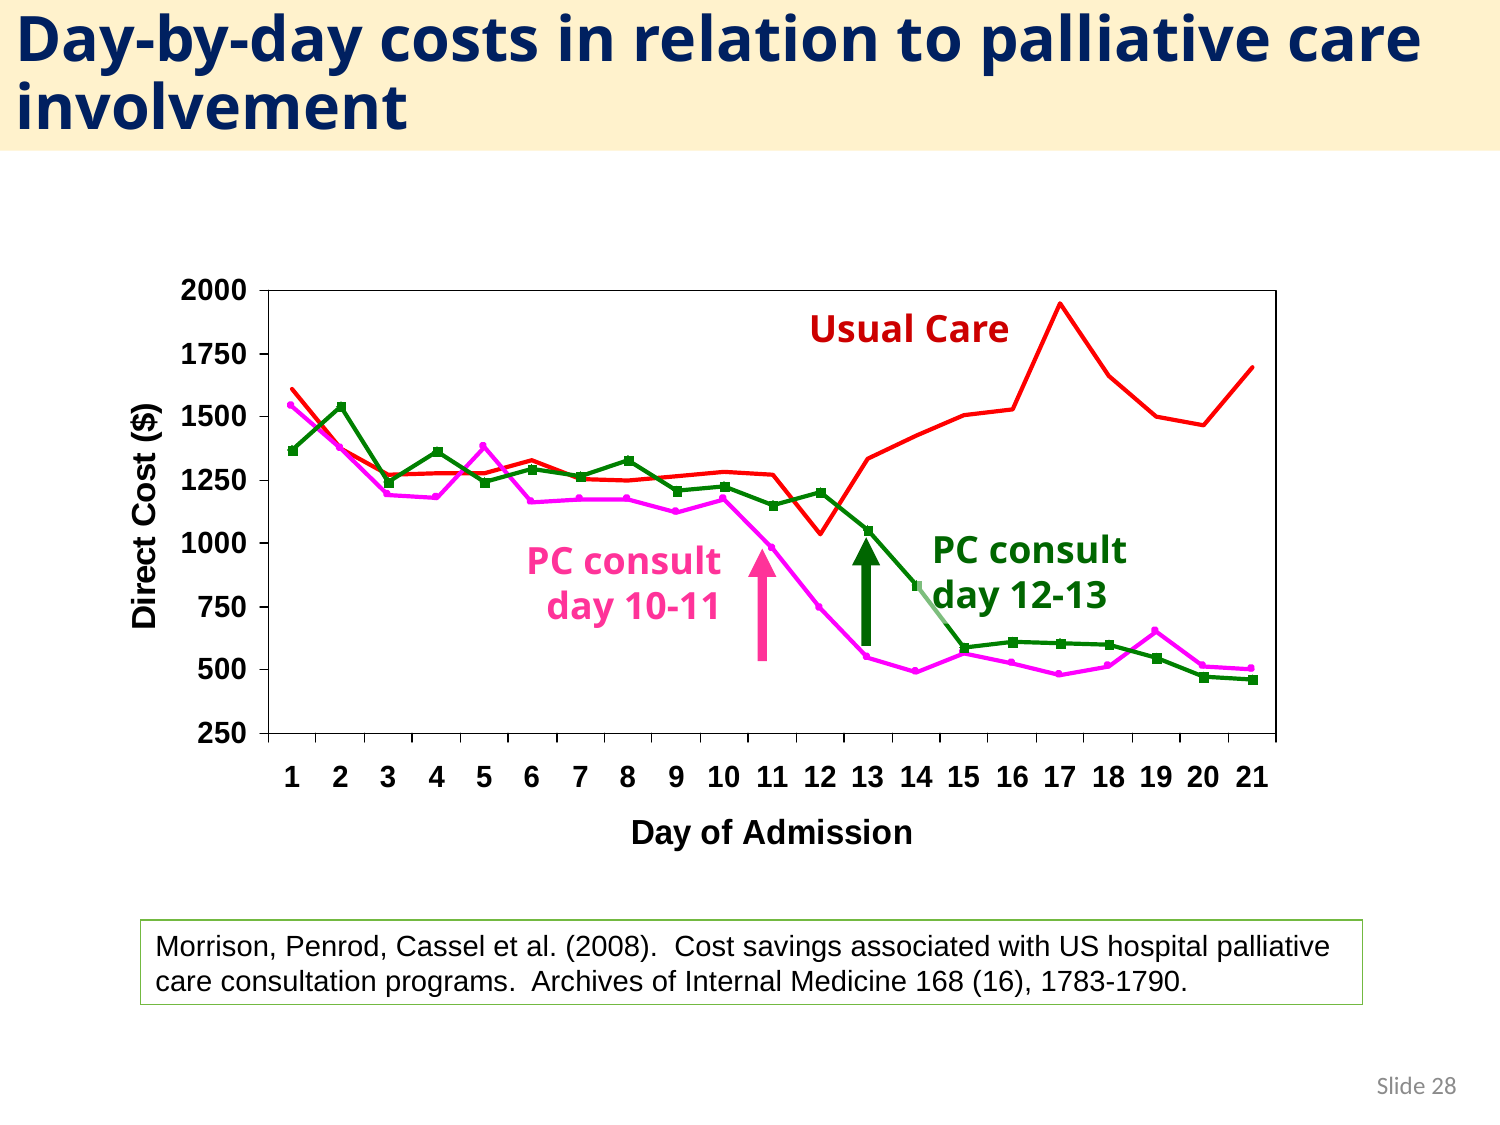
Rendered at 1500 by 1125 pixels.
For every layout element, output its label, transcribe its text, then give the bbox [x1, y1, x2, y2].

text_box Morrison, Penrod, Cassel et al. (2008). Cost savings associated with US hospital palliative care consultation programs. Archives of Internal Medicine 168 (16), 1783-1790. [140, 920, 1363, 1005]
title Day-by-day costs in relation to palliative care involvement [0, 0, 1500, 151]
picture [92, 195, 1298, 888]
slide_number Slide 28 [1134, 1054, 1472, 1115]
